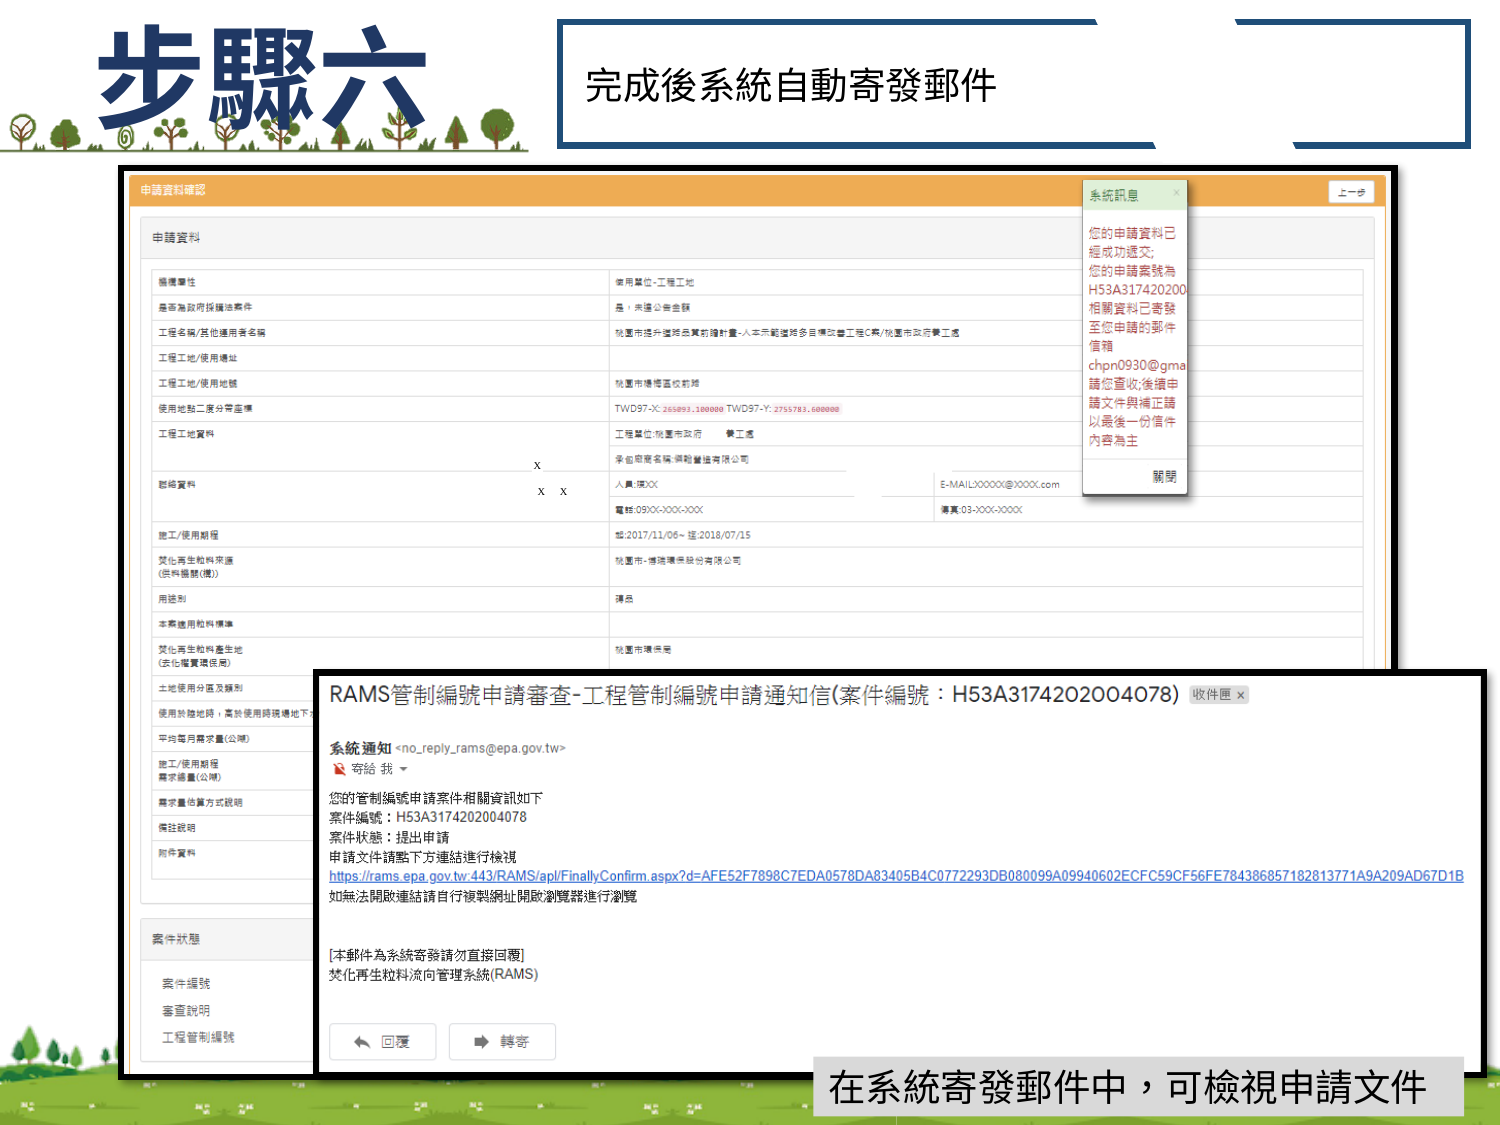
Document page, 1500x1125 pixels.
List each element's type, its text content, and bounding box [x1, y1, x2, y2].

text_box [559, 4, 1469, 163]
picture [0, 103, 547, 163]
picture [0, 171, 1500, 1125]
text_box 步驟六 [78, 0, 447, 103]
